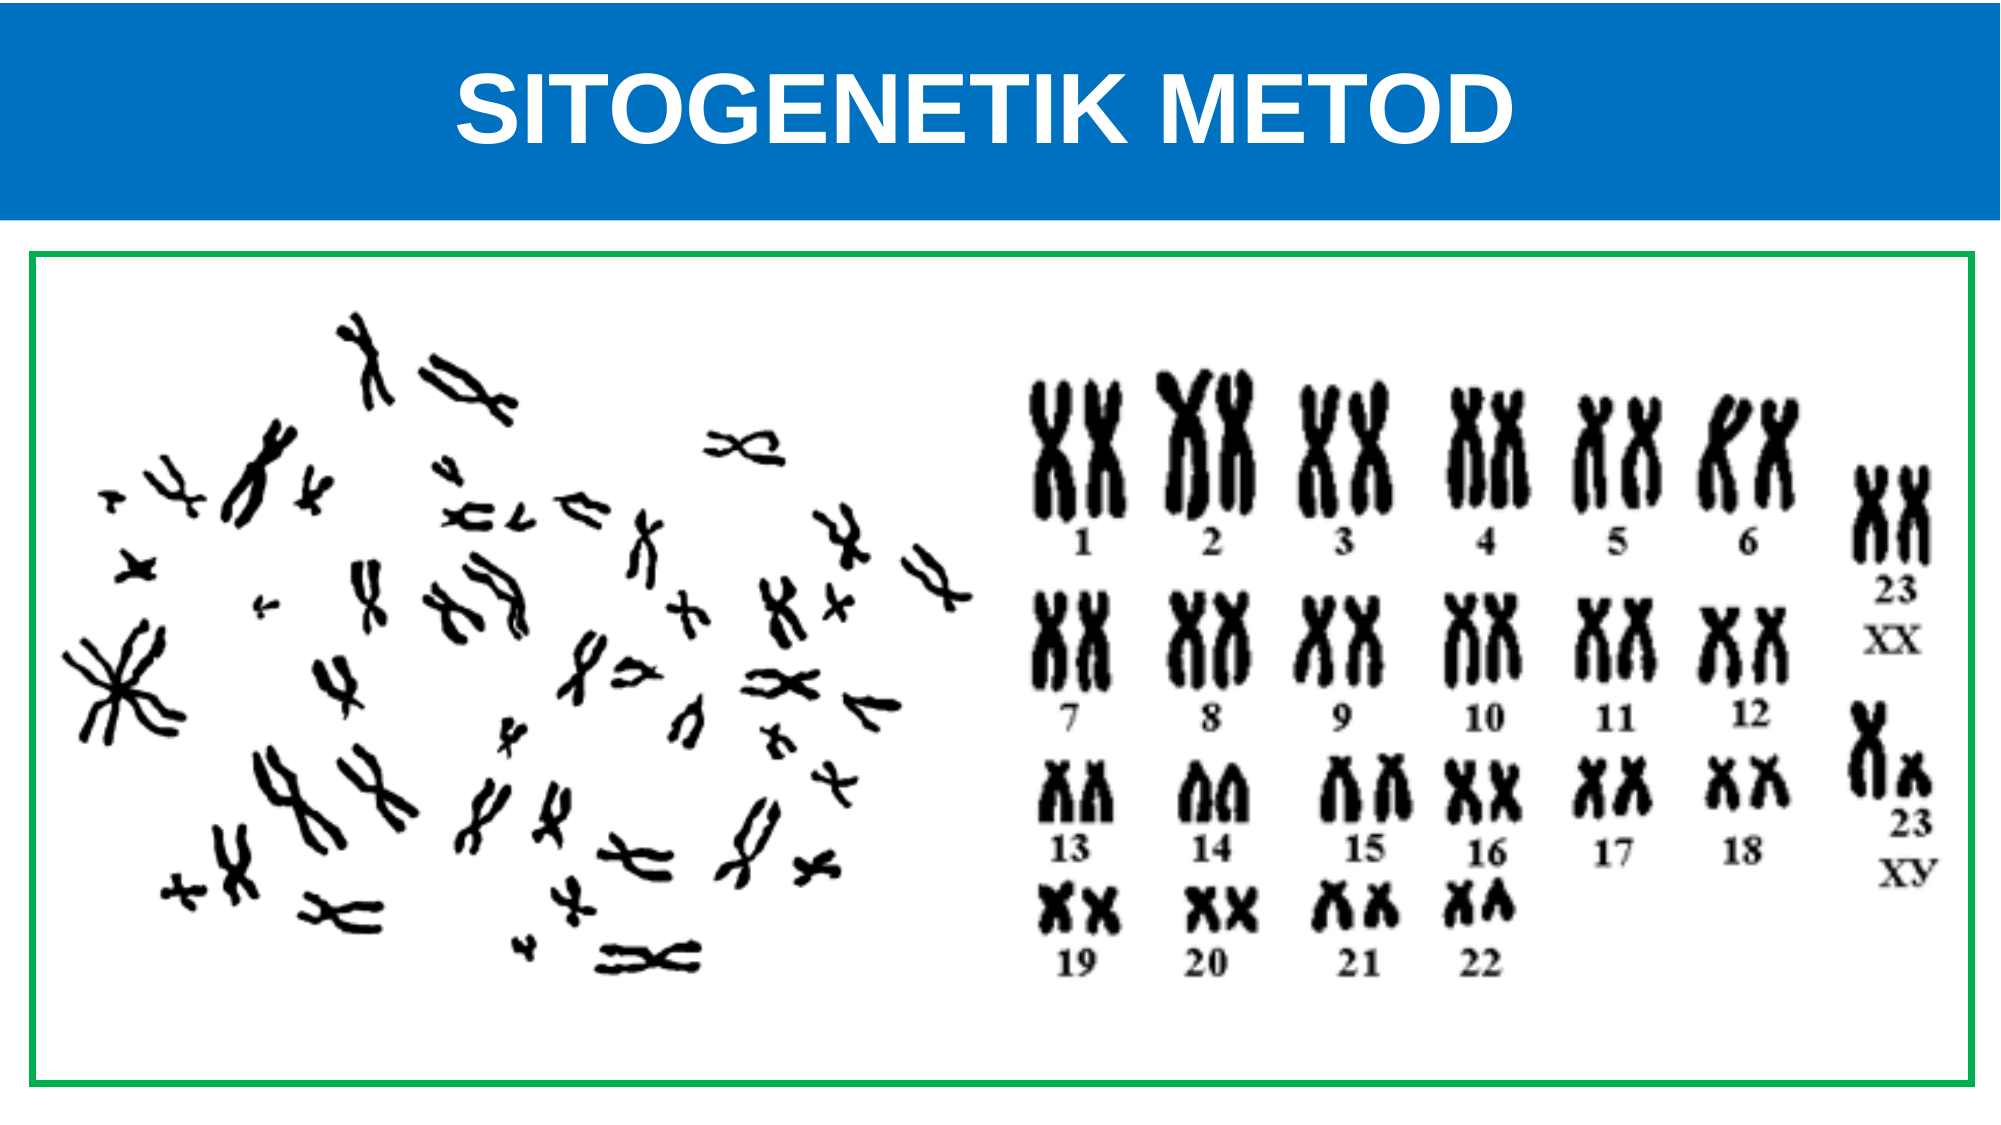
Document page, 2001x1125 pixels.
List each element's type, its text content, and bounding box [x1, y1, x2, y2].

picture [52, 307, 981, 988]
title SITOGENETIK METOD [0, 3, 2000, 221]
text_box [32, 253, 1973, 1085]
picture [1018, 361, 1948, 993]
